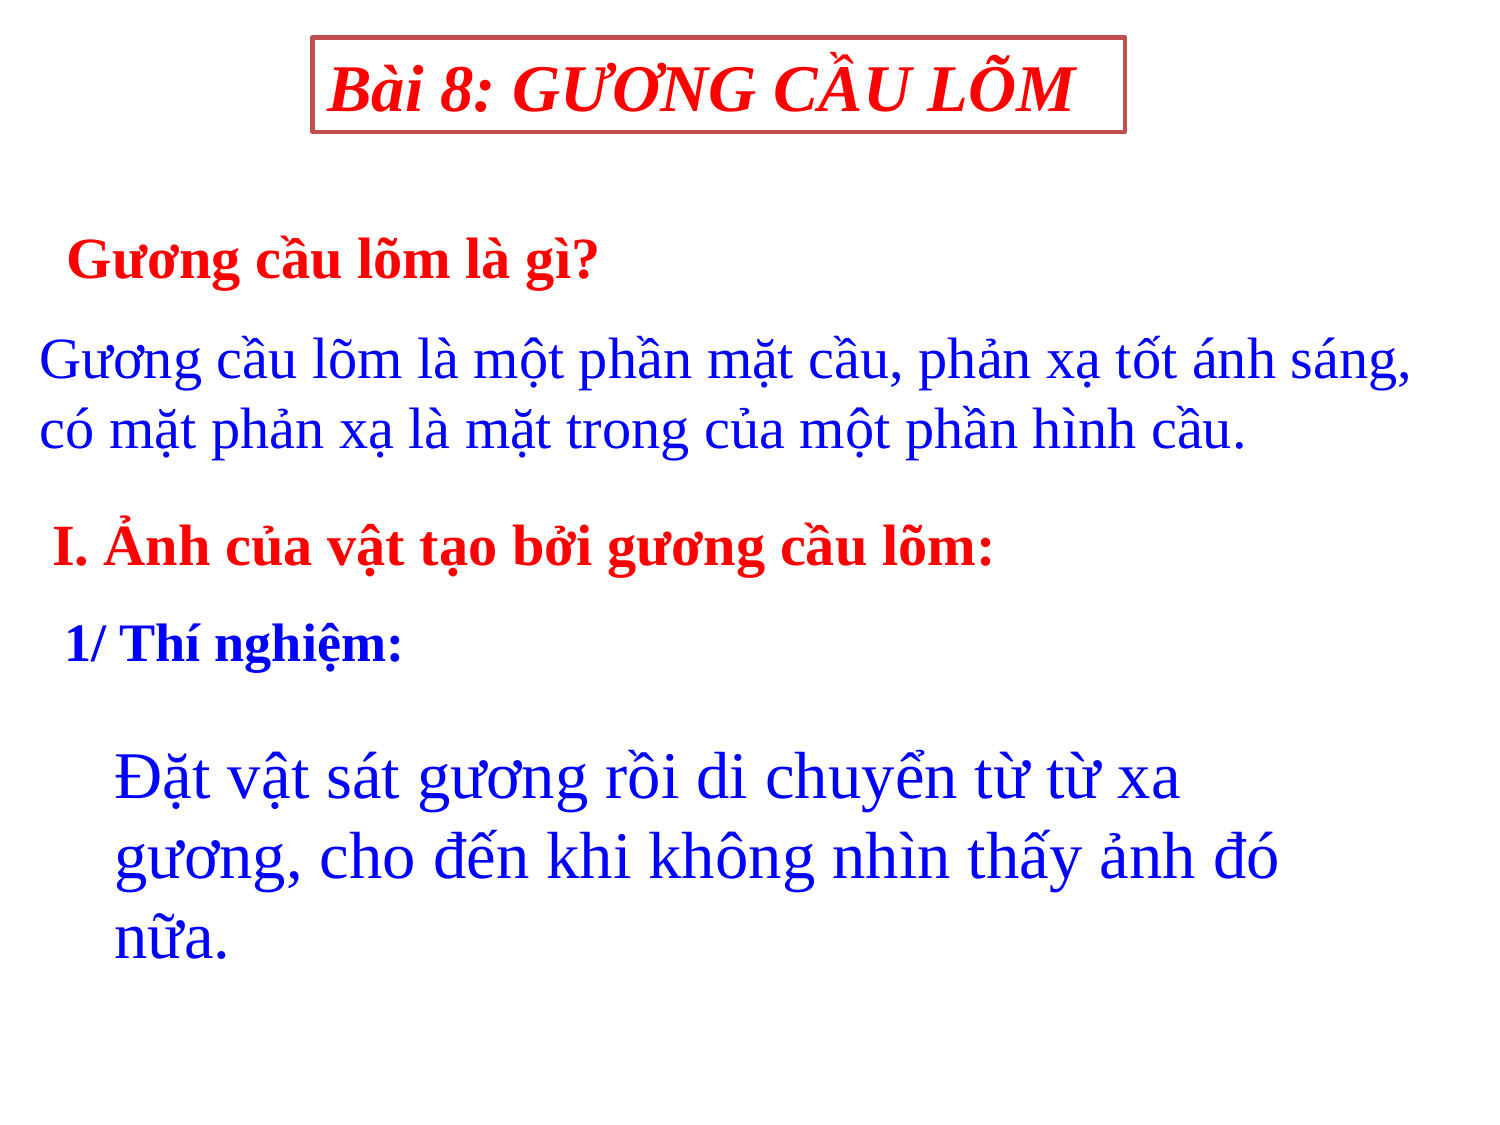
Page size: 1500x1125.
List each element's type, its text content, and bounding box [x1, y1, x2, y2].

text_box 1/ Thí nghiệm: [50, 599, 475, 680]
text_box Gương cầu lõm là gì? [37, 212, 975, 298]
text_box Gương cầu lõm là một phần mặt cầu, phản xạ tốt ánh sáng, có mặt phản xạ là mặt trong của một phần hình cầu. [24, 312, 1475, 468]
text_box Đặt vật sát gương rồi di chuyển từ từ xa gương, cho đến khi không nhìn thấy ảnh đó nữa. [99, 724, 1300, 980]
text_box Bài 8: GƯƠNG CẦU LÕM [310, 35, 1127, 134]
text_box I. Ảnh của vật tạo bởi gương cầu lõm: [37, 500, 1188, 585]
